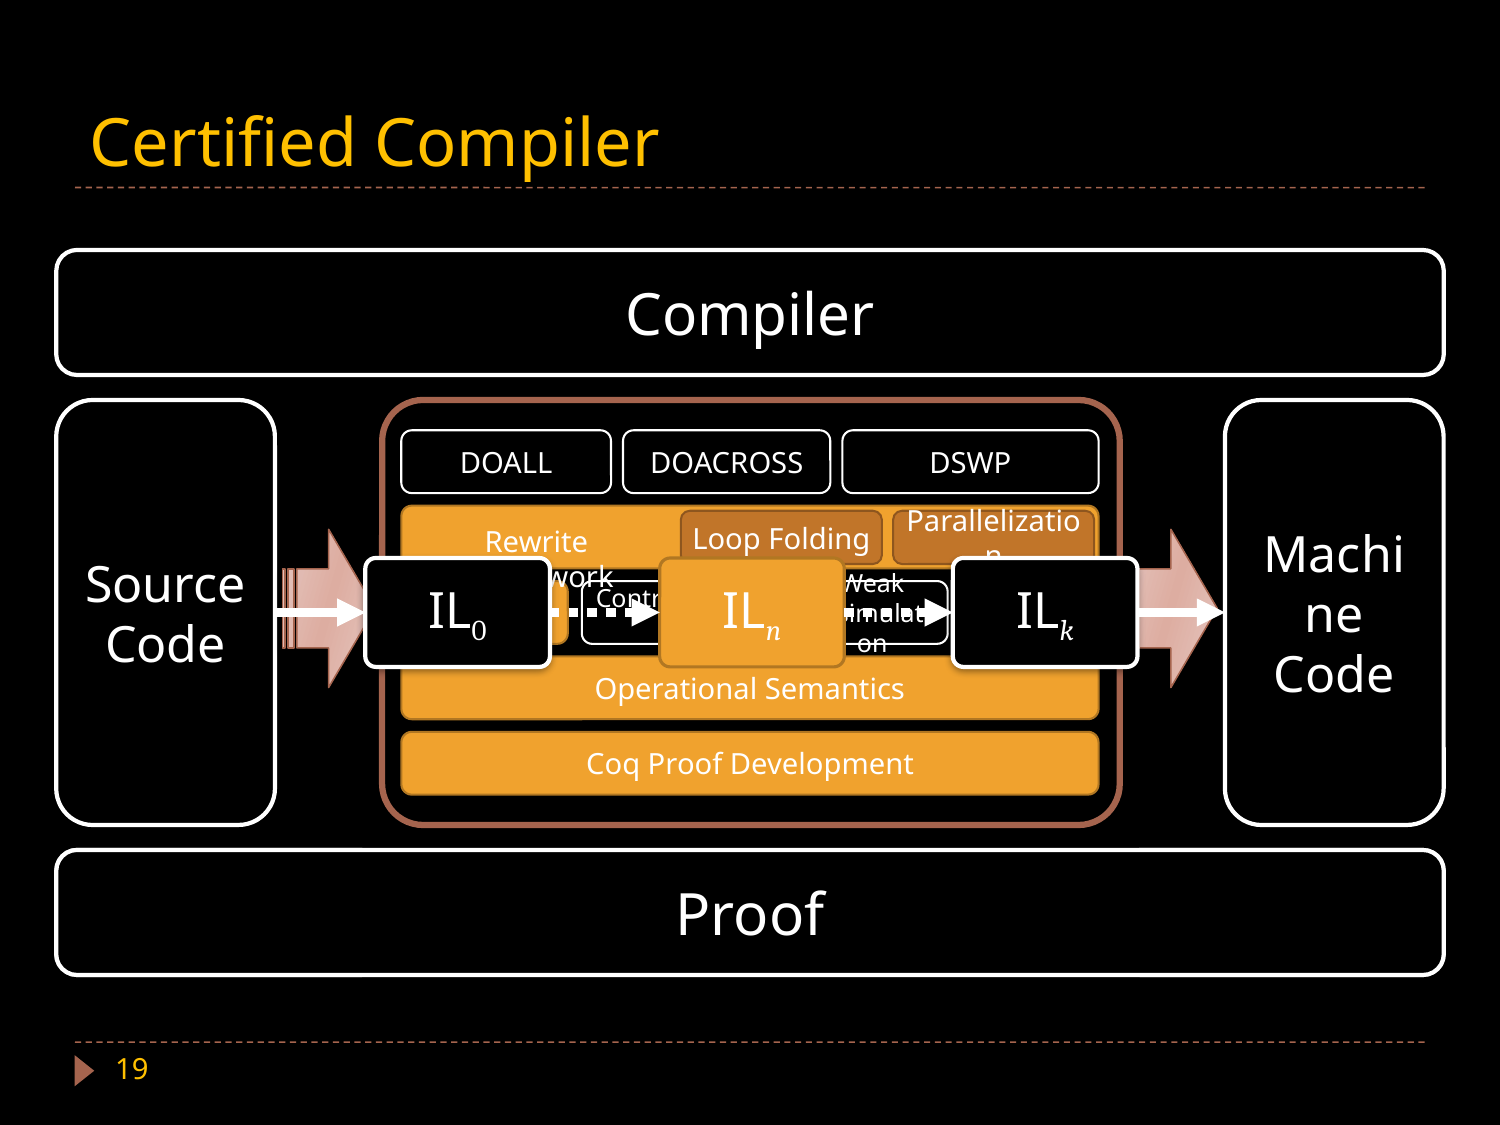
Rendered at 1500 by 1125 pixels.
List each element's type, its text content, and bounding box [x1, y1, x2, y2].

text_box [56, 849, 1444, 976]
text_box [327, 680, 334, 689]
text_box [381, 680, 1120, 826]
text_box [327, 528, 346, 557]
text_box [381, 399, 1120, 557]
text_box Compiler [54, 247, 1446, 378]
text_box Source Code [54, 397, 278, 828]
text_box [1170, 528, 1189, 557]
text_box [274, 557, 1226, 668]
text_box Machine Code [1222, 397, 1446, 828]
text_box [1170, 680, 1177, 689]
title Certified Compiler [75, 24, 1425, 188]
slide_number 19 [100, 1042, 426, 1103]
